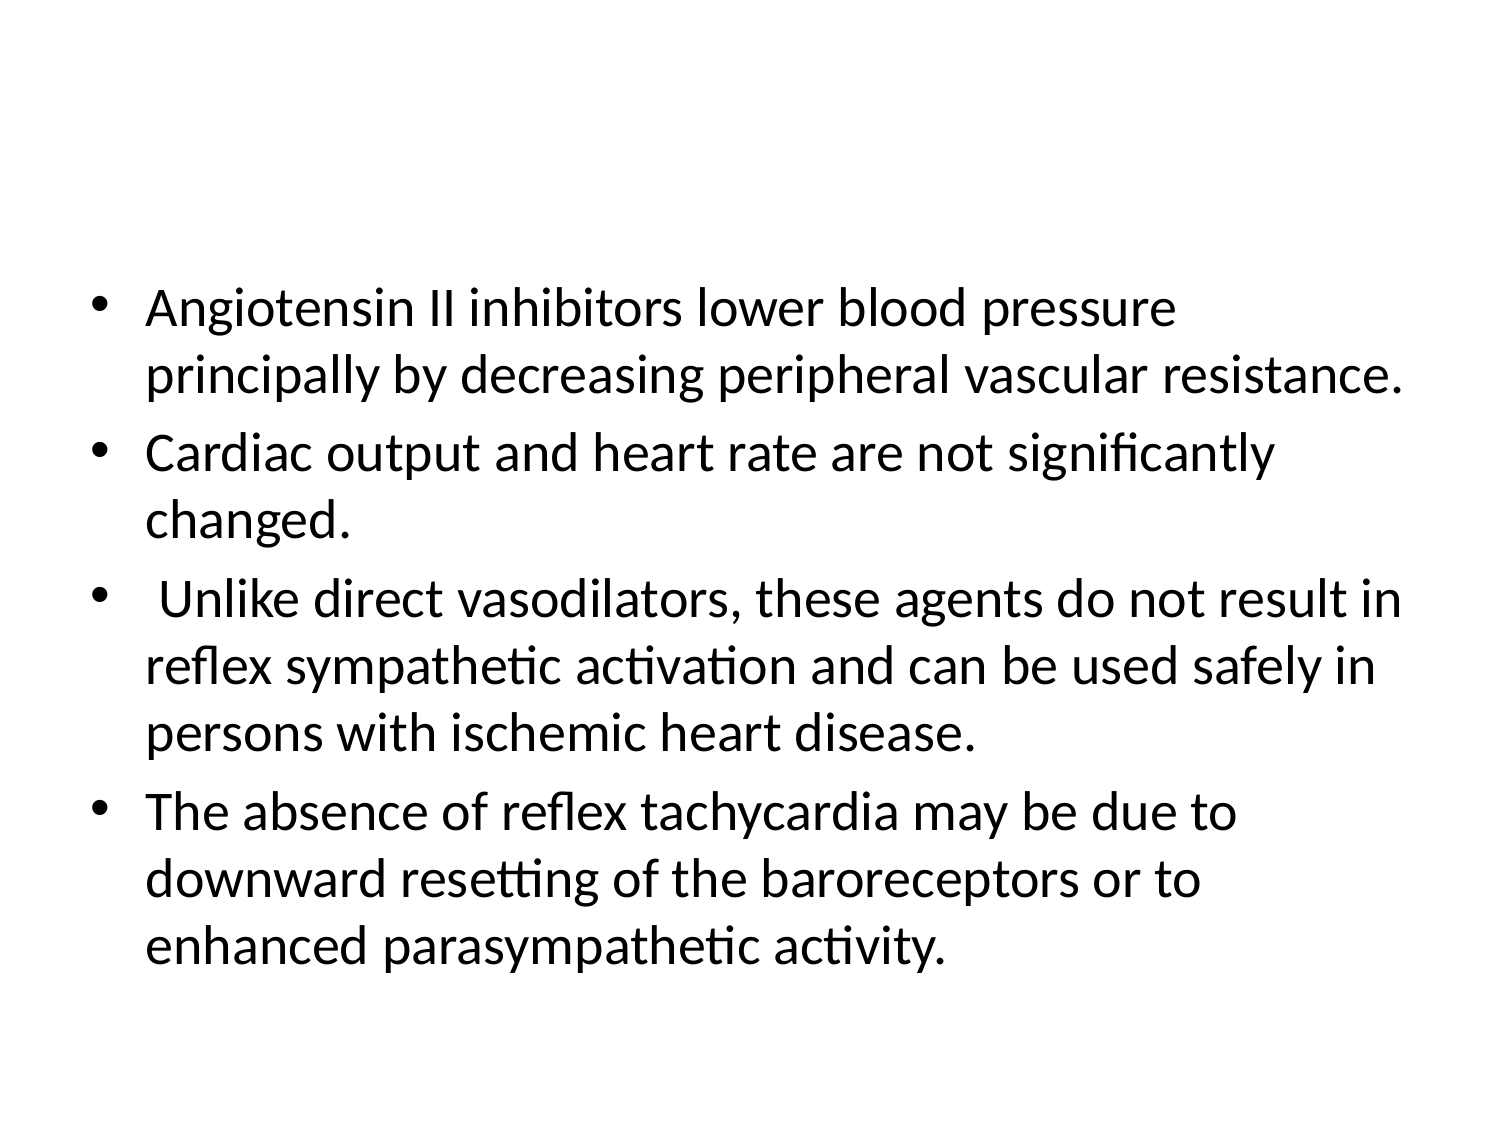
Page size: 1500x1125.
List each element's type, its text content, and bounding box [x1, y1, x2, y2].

list Angiotensin II inhibitors lower blood pressure principally by decreasing peripheral vascular resistance. Cardiac output and heart rate are not significantly changed. Unlike direct vasodilators, these agents do not result in reflex sympathetic activation and can be used safely in persons with ischemic heart disease. The absence of reflex tachycardia may be due to downward resetting of the baroreceptors or to enhanced parasympathetic activity. [75, 262, 1425, 1005]
